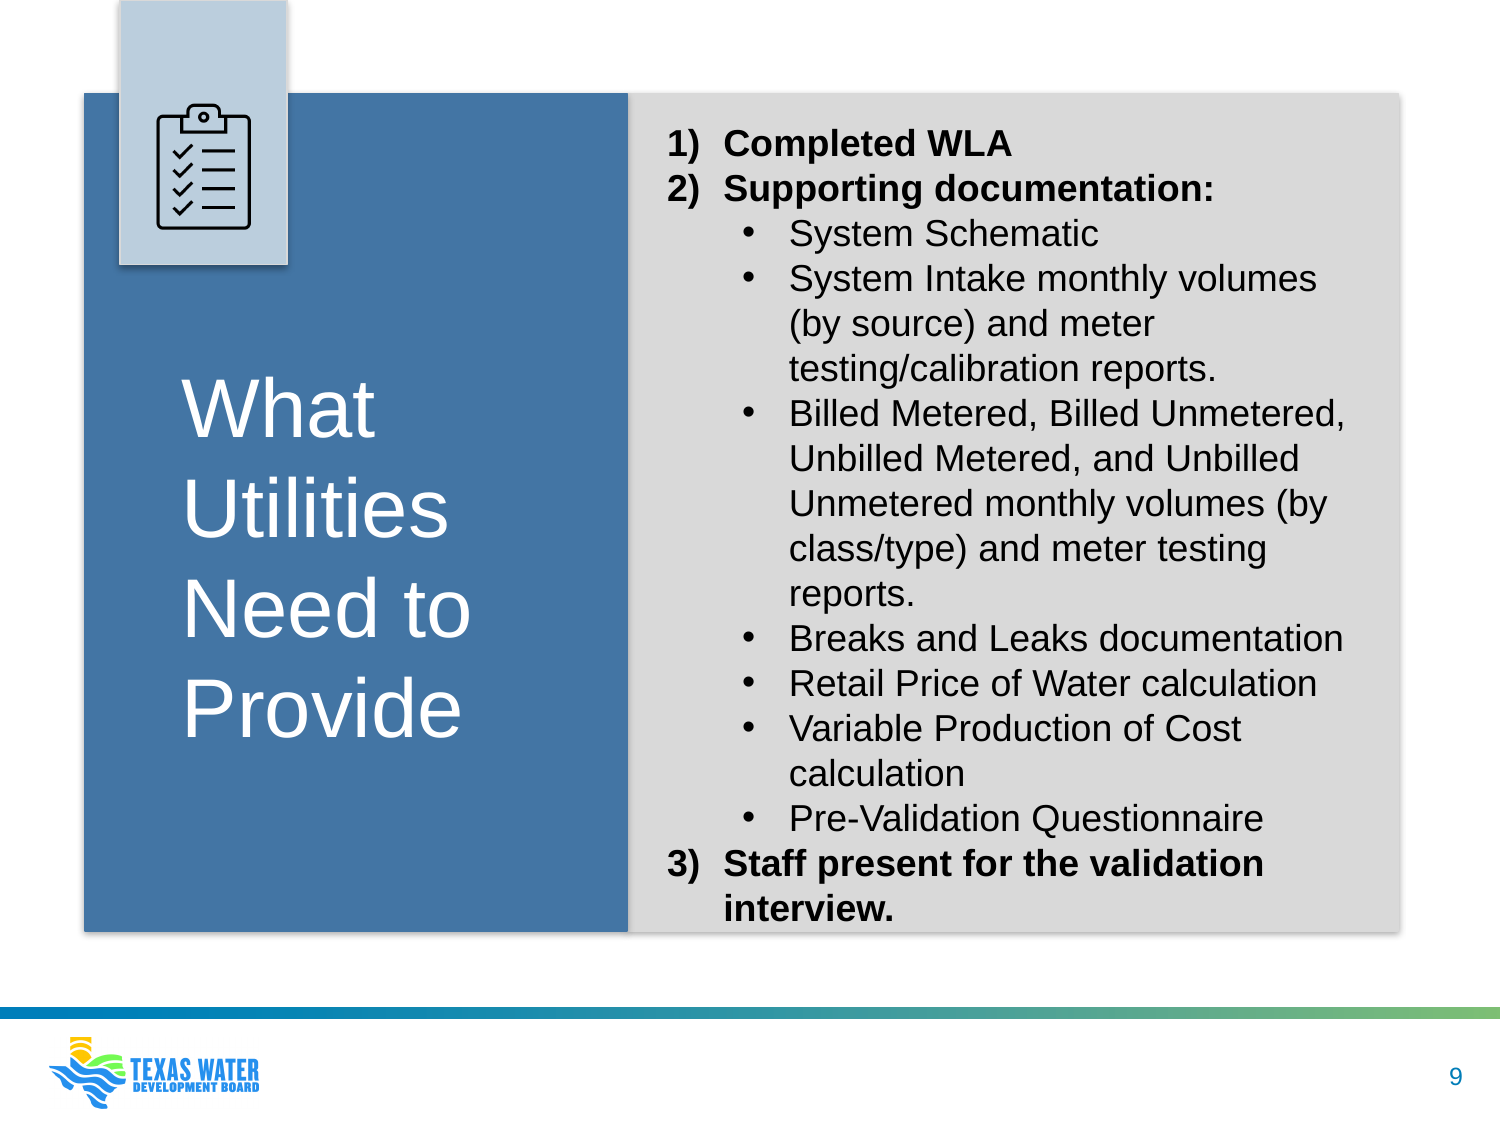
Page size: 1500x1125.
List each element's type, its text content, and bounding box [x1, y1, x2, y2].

picture [369, 1007, 1500, 1019]
text_box What Utilities Need to Provide [166, 346, 552, 838]
picture [49, 1037, 259, 1109]
slide_number 9 [1172, 1049, 1479, 1102]
text_box Completed WLA Supporting documentation: System Schematic System Intake monthly volumes (by source) and meter testing/calibration reports. Billed Metered, Billed Unmetered, Unbilled Metered, and Unbilled Unmetered monthly volumes (by class/type) and meter testing reports. Breaks and Leaks documentation Retail Price of Water calculation Variable Production of Cost calculation Pre-Validation Questionnaire Staff present for the validation interview. [652, 111, 1391, 937]
picture [128, 90, 279, 242]
